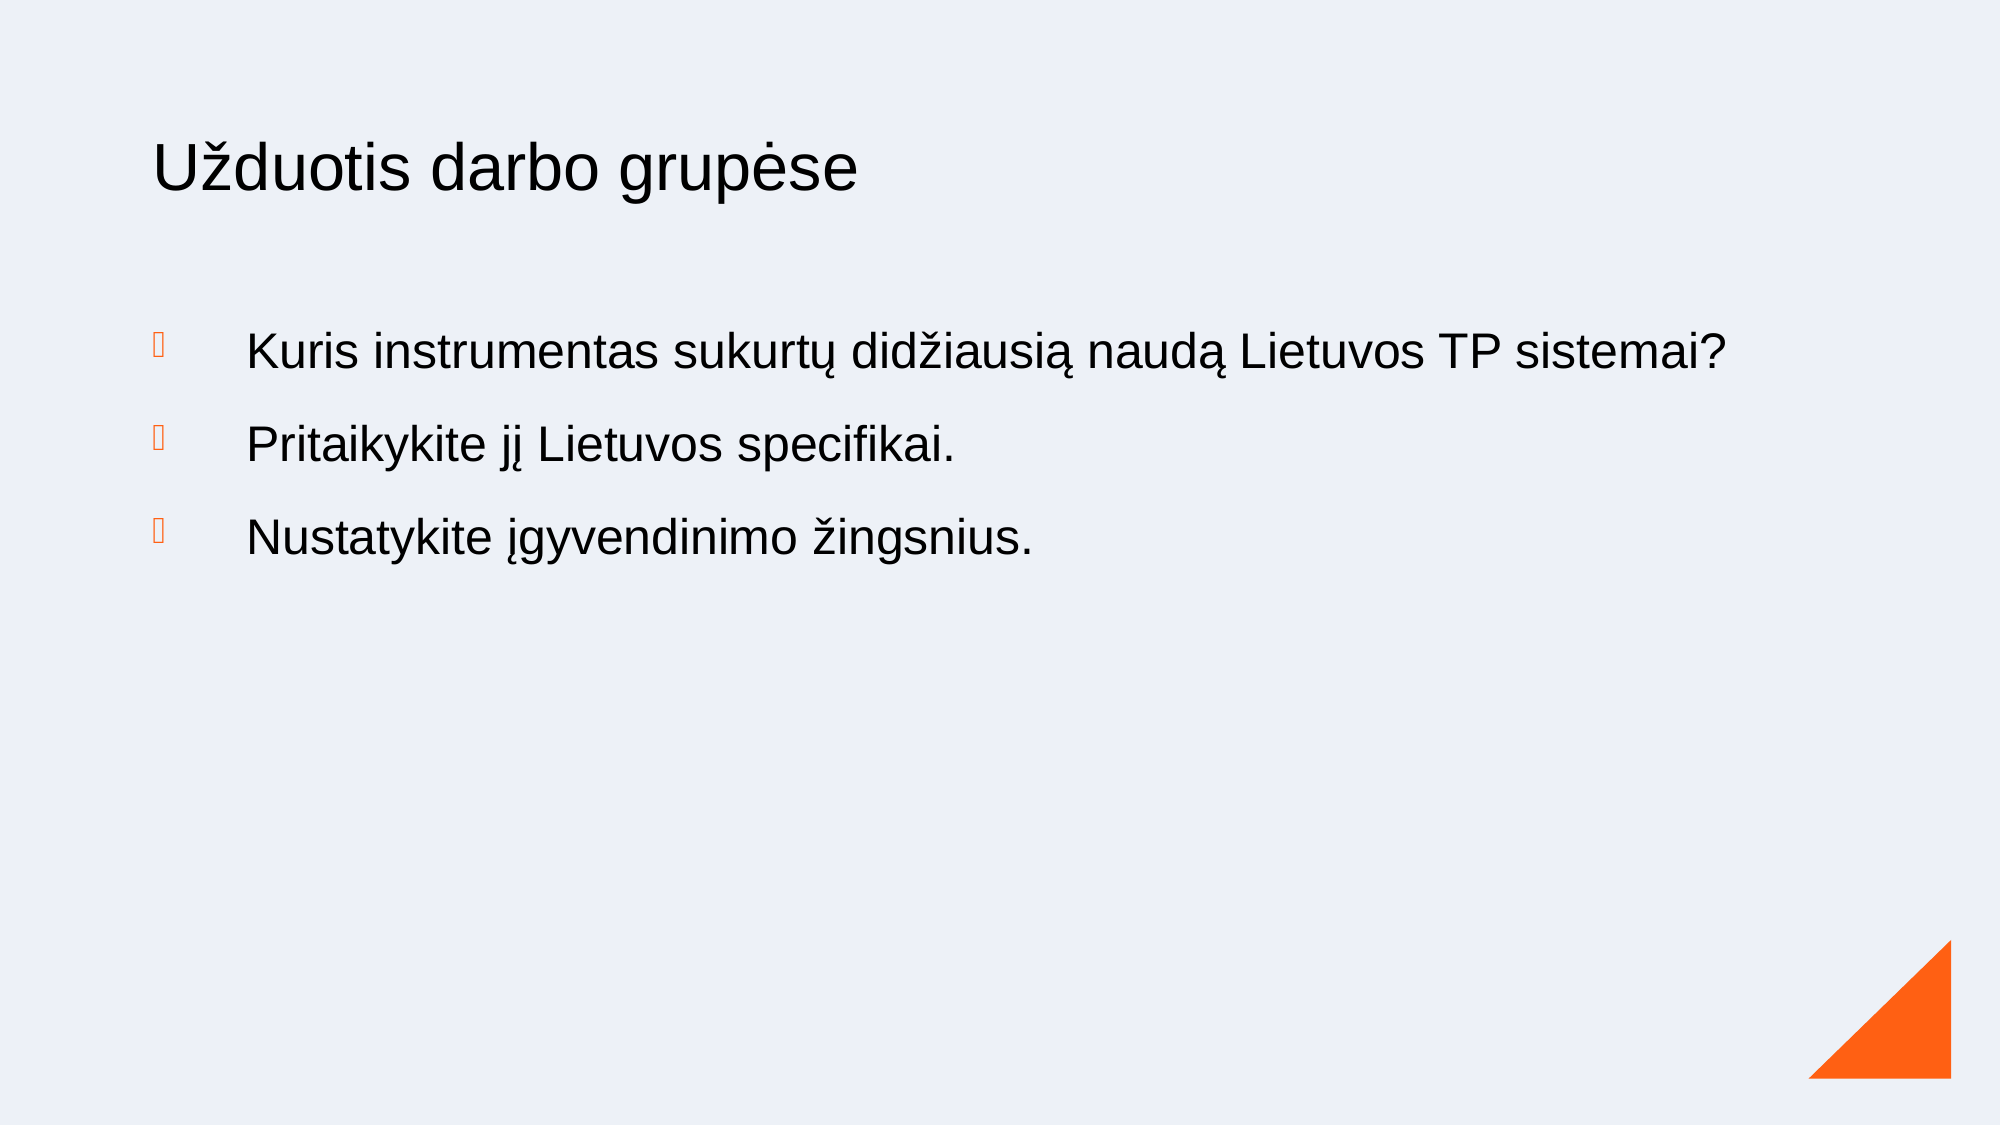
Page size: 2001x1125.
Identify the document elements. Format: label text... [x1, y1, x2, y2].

list Kuris instrumentas sukurtų didžiausią naudą Lietuvos TP sistemai? Pritaikykite jį Lietuvos specifikai. Nustatykite įgyvendinimo žingsnius. [137, 299, 1863, 1014]
text_box [1805, 937, 1953, 1080]
title Užduotis darbo grupėse [137, 59, 1863, 278]
